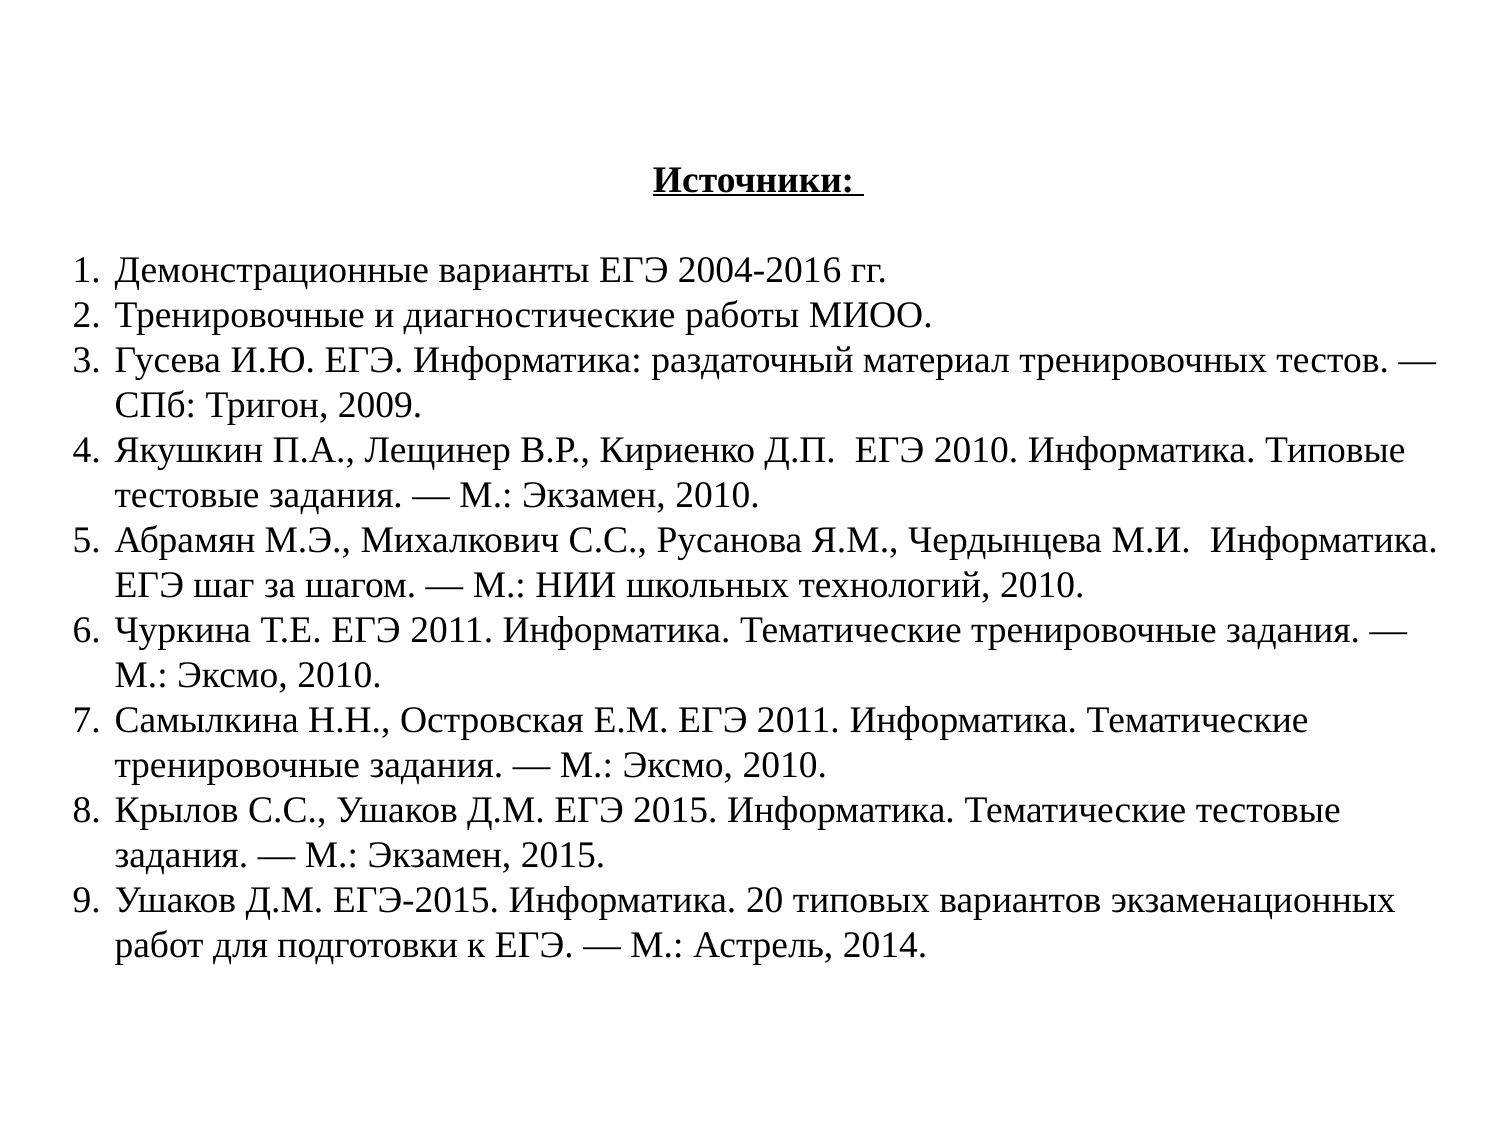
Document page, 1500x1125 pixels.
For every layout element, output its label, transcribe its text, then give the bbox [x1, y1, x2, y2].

text_box Источники: Демонстрационные варианты ЕГЭ 2004-2016 гг. Тренировочные и диагностические работы МИОО. Гусева И.Ю. ЕГЭ. Информатика: раздаточный материал тренировочных тестов. — СПб: Тригон, 2009. Якушкин П.А., Лещинер В.Р., Кириенко Д.П. ЕГЭ 2010. Информатика. Типовые тестовые задания. — М.: Экзамен, 2010. Абрамян М.Э., Михалкович С.С., Русанова Я.М., Чердынцева М.И. Информатика. ЕГЭ шаг за шагом. — М.: НИИ школьных технологий, 2010. Чуркина Т.Е. ЕГЭ 2011. Информатика. Тематические тренировочные задания. — М.: Эксмо, 2010. Самылкина Н.Н., Островская Е.М. ЕГЭ 2011. Информатика. Тематические тренировочные задания. — М.: Эксмо, 2010. Крылов С.С., Ушаков Д.М. ЕГЭ 2015. Информатика. Тематические тестовые задания. — М.: Экзамен, 2015. Ушаков Д.М. ЕГЭ-2015. Информатика. 20 типовых вариантов экзаменационных работ для подготовки к ЕГЭ. — М.: Астрель, 2014. [57, 147, 1459, 973]
